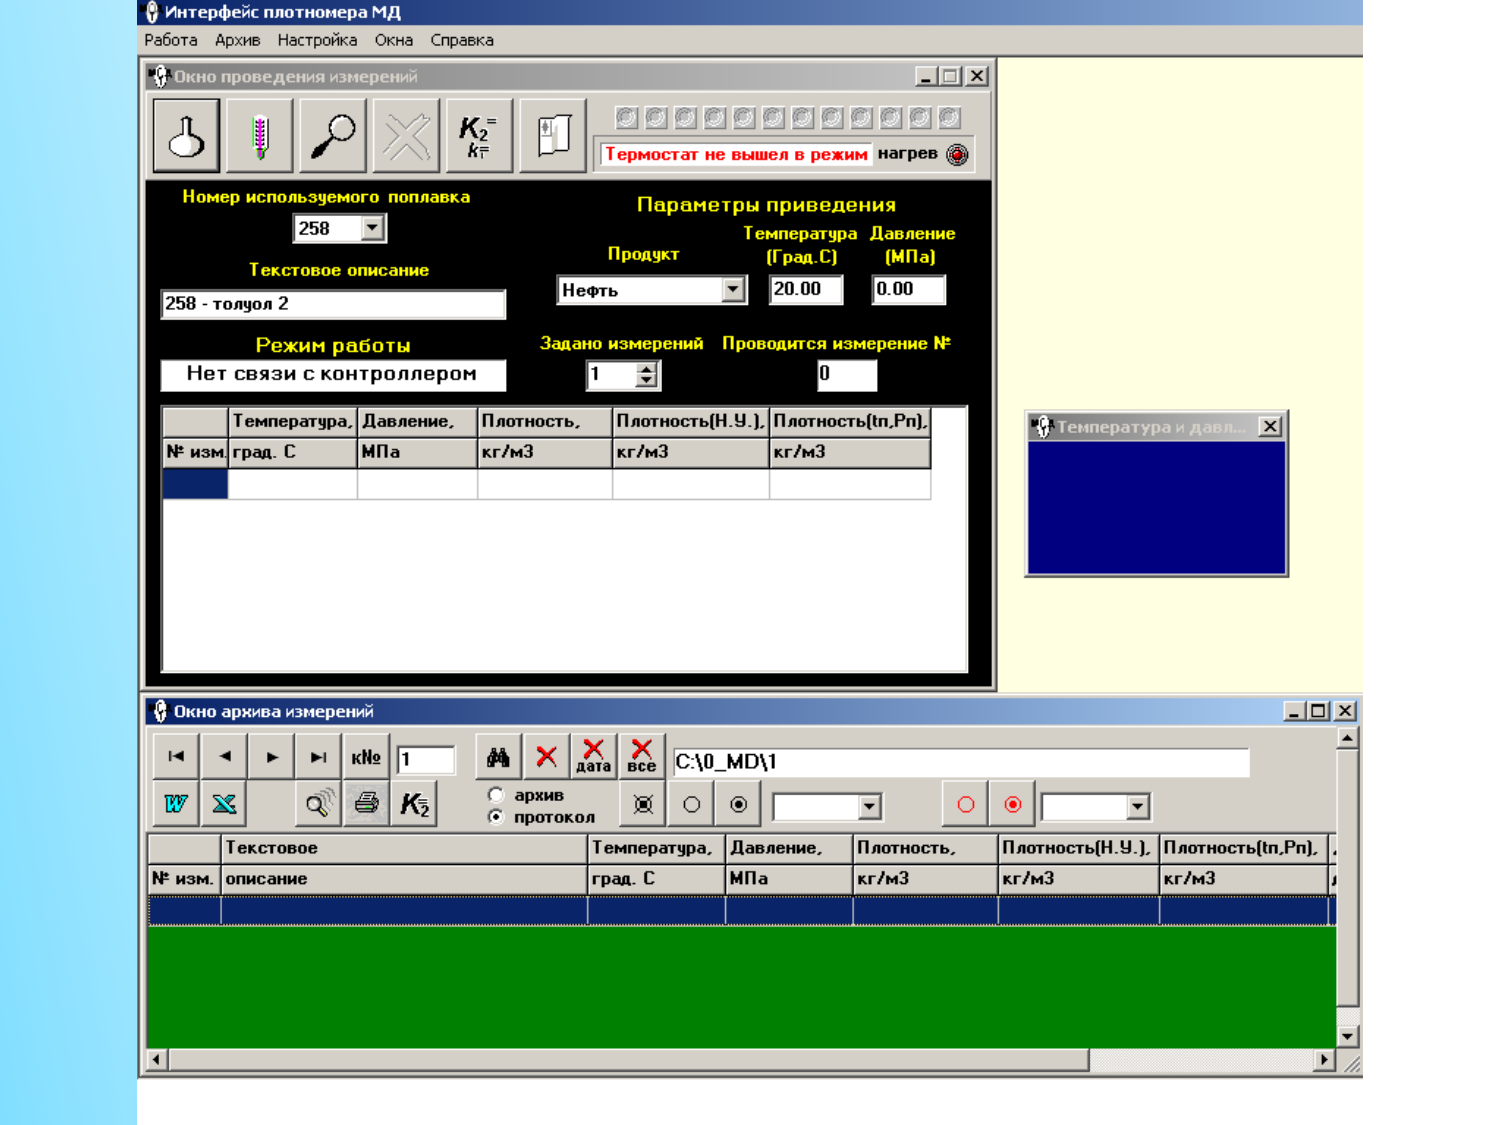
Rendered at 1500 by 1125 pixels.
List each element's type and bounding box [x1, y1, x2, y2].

picture [137, 0, 1363, 1125]
